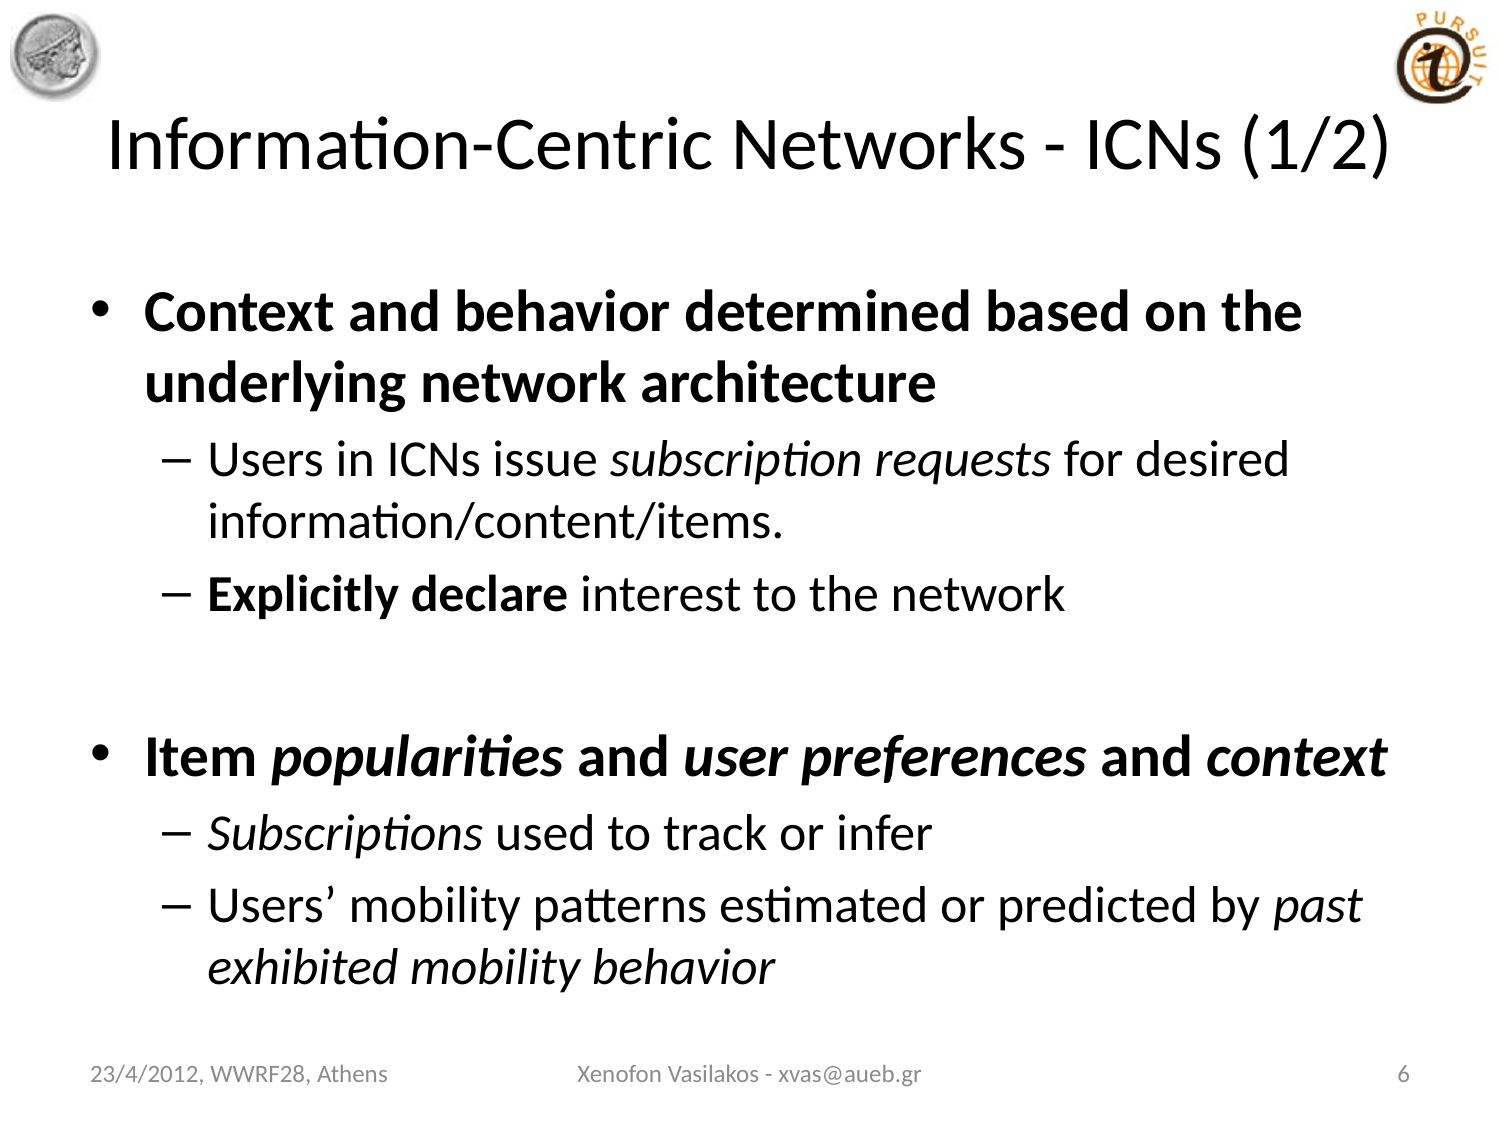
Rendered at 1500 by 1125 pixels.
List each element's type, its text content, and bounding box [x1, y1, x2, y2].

slide_number 6 [1074, 1042, 1425, 1103]
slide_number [75, 1042, 425, 1103]
list Context and behavior determined based on the underlying network architecture Users in ICNs issue subscription requests for desired information/content/items. Explicitly declare interest to the network Item popularities and user preferences and context Subscriptions used to track or infer Users’ mobility patterns estimated or predicted by past exhibited mobility behavior [75, 262, 1425, 1005]
picture [1386, 0, 1500, 114]
picture [10, 11, 101, 102]
title Information-Centric Networks - ICNs (1/2) [75, 45, 1425, 233]
footer Xenofon Vasilakos - xvas@aueb.gr [512, 1042, 988, 1103]
